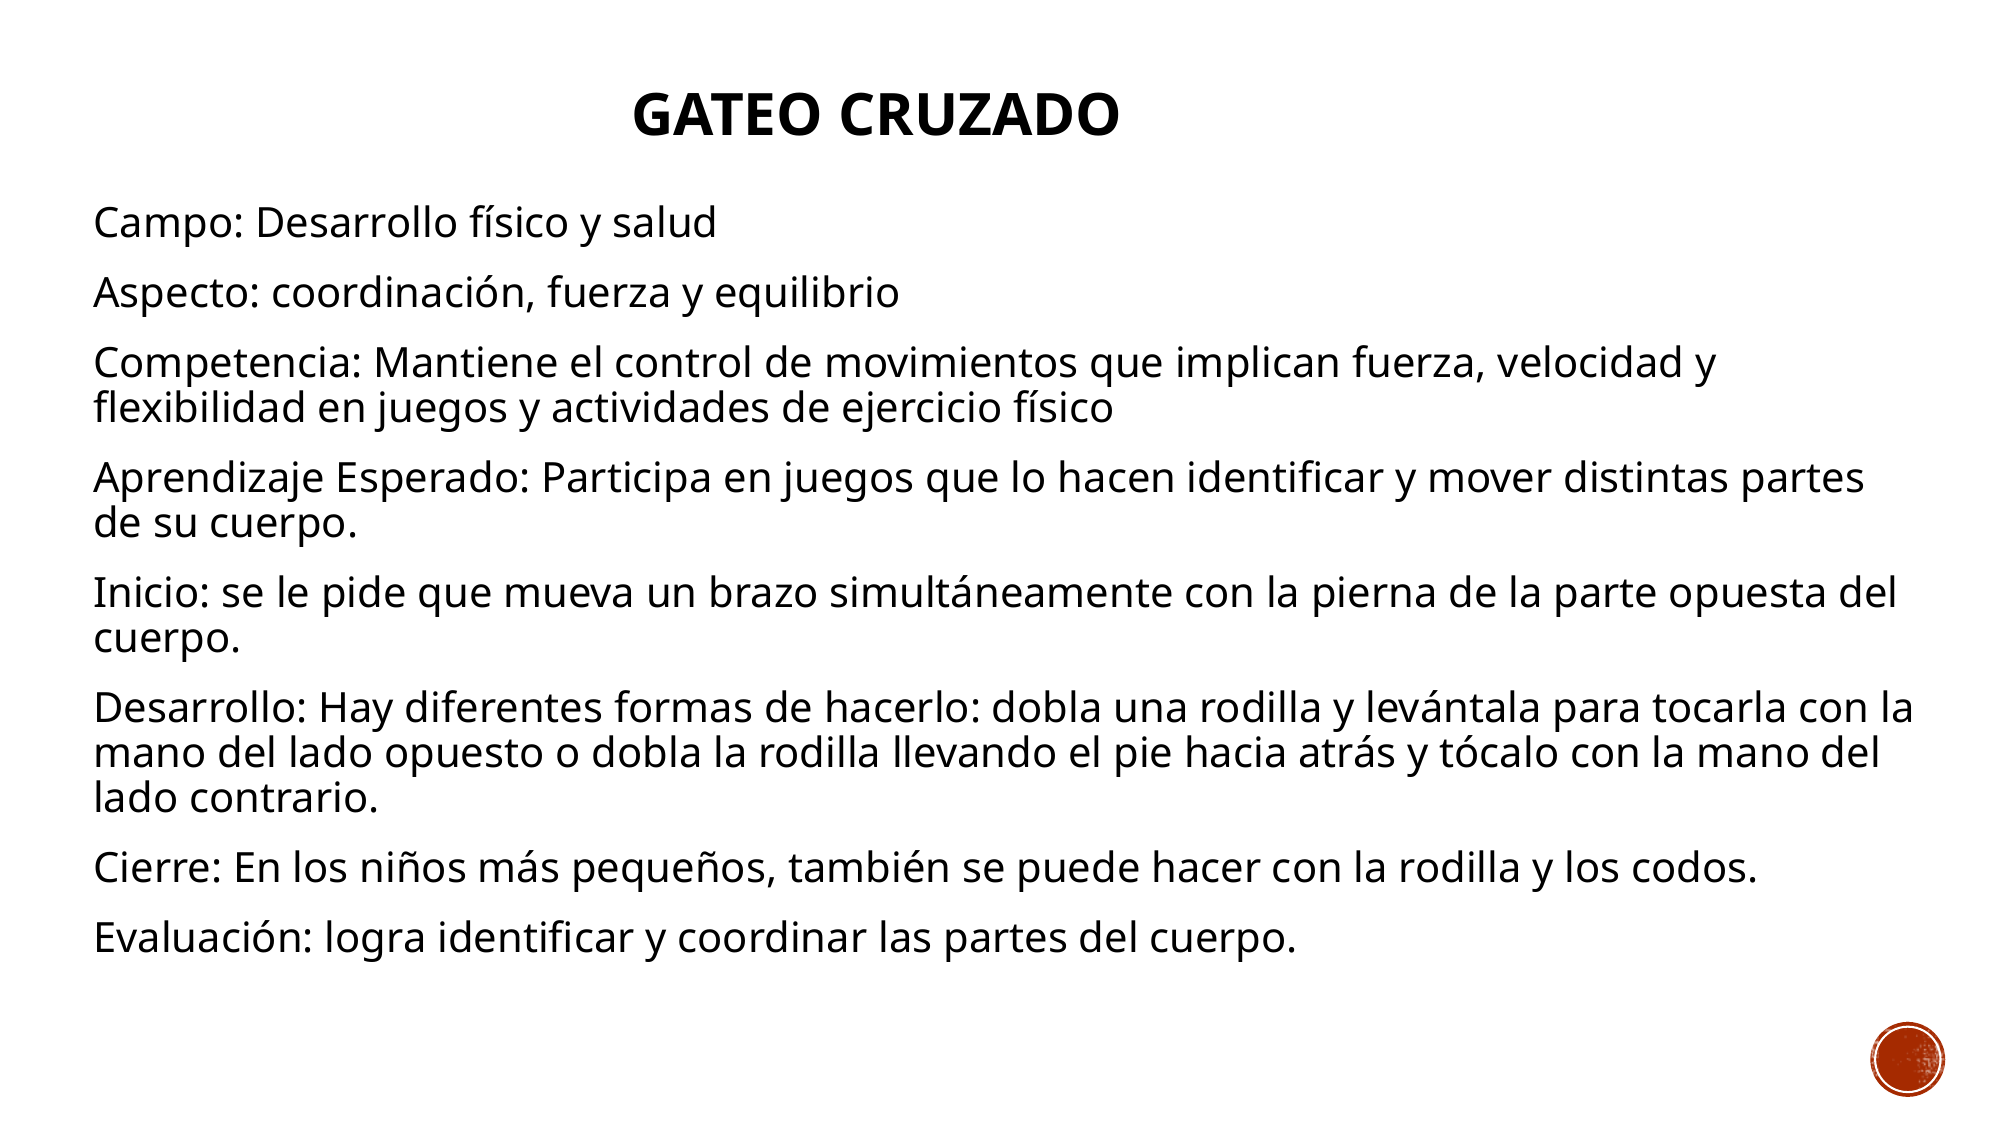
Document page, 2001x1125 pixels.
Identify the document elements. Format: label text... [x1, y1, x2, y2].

title Gateo Cruzado [616, 77, 2000, 227]
list Campo: Desarrollo físico y salud Aspecto: coordinación, fuerza y equilibrio Competencia: Mantiene el control de movimientos que implican fuerza, velocidad y flexibilidad en juegos y actividades de ejercicio físico Aprendizaje Esperado: Participa en juegos que lo hacen identificar y mover distintas partes de su cuerpo. Inicio: se le pide que mueva un brazo simultáneamente con la pierna de la parte opuesta del cuerpo. Desarrollo: Hay diferentes formas de hacerlo: dobla una rodilla y levántala para tocarla con la mano del lado opuesto o dobla la rodilla llevando el pie hacia atrás y tócalo con la mano del lado contrario. Cierre: En los niños más pequeños, también se puede hacer con la rodilla y los codos. Evaluación: logra identificar y coordinar las partes del cuerpo. [78, 193, 1940, 1013]
